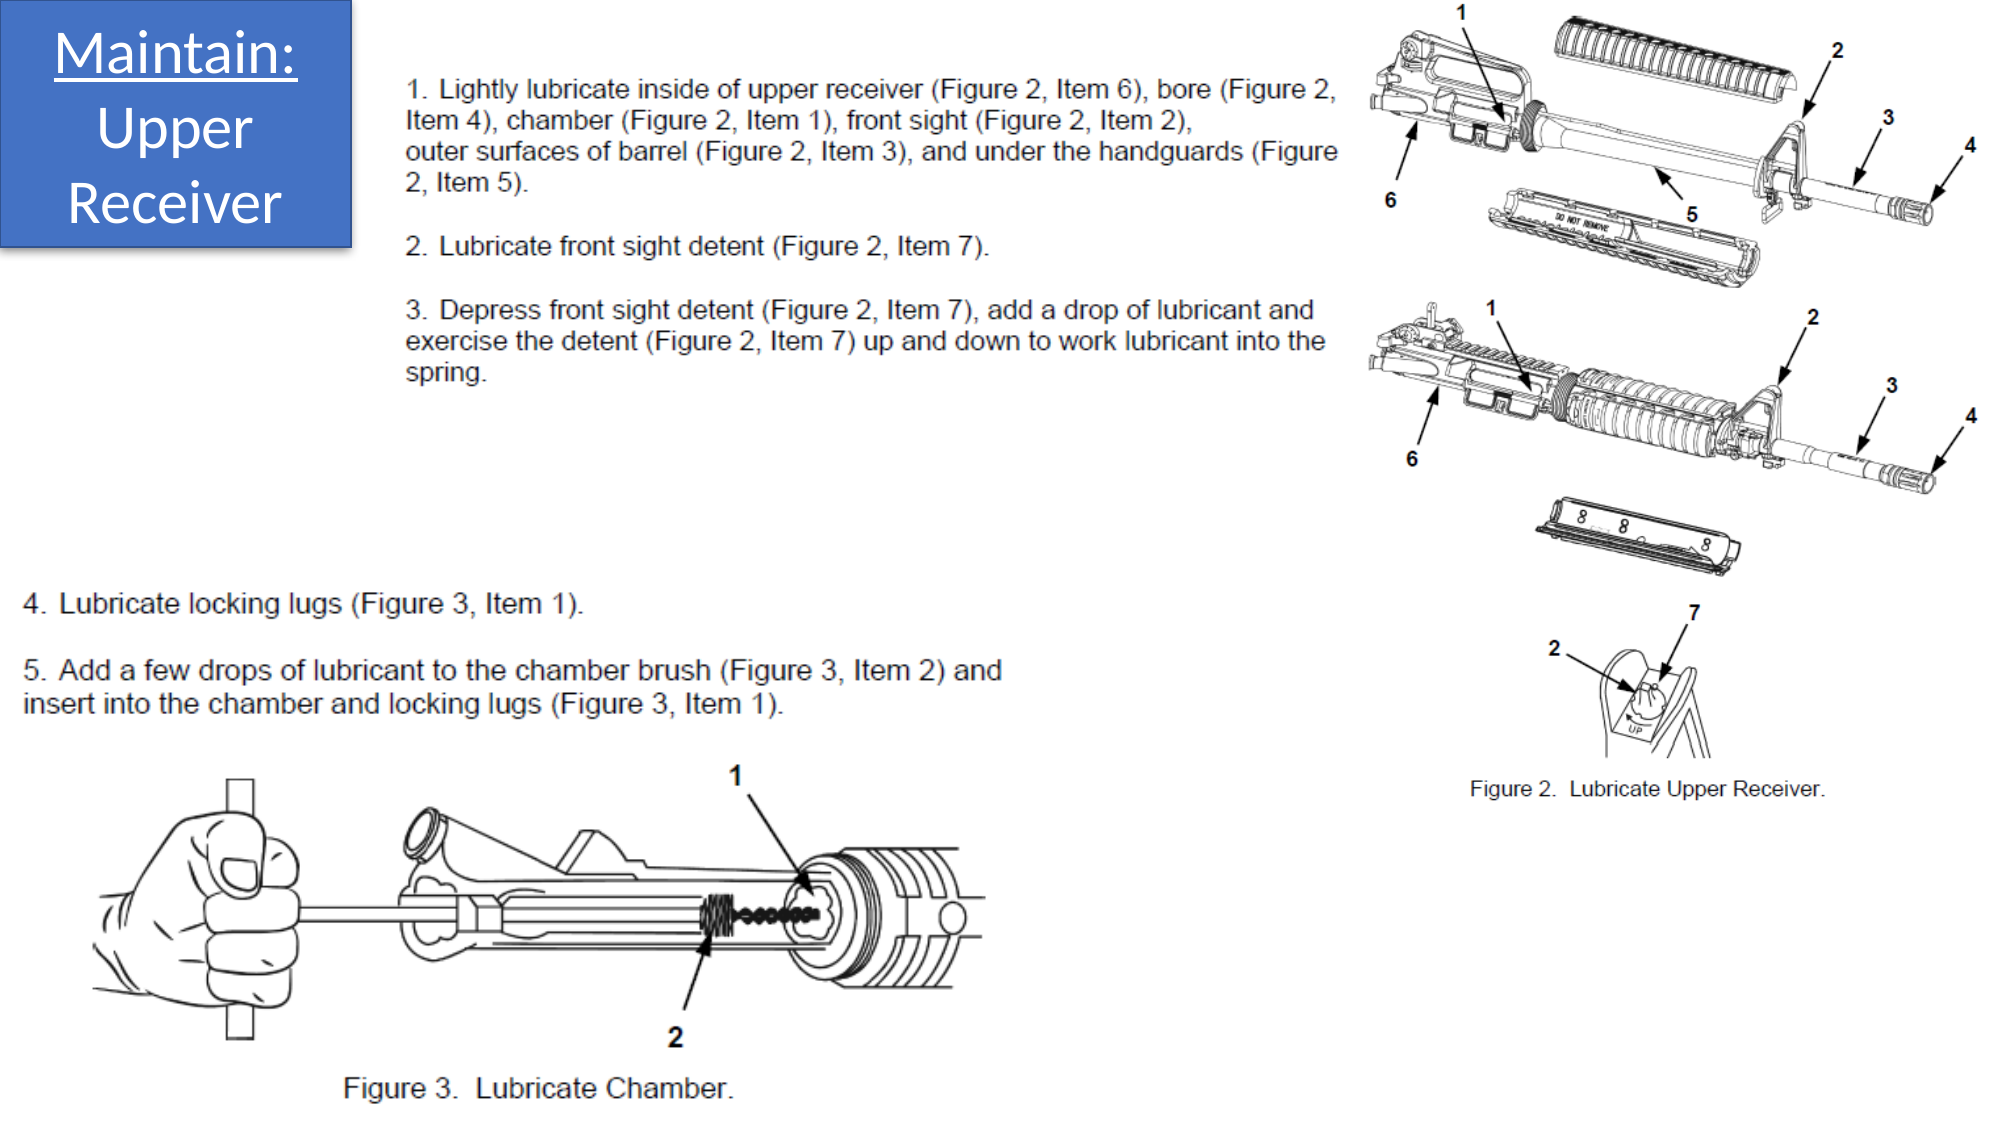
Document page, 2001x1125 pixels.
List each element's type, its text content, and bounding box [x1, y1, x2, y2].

picture [0, 575, 1021, 1125]
picture [384, 0, 2001, 803]
text_box Maintain: Upper Receiver [0, 0, 352, 248]
